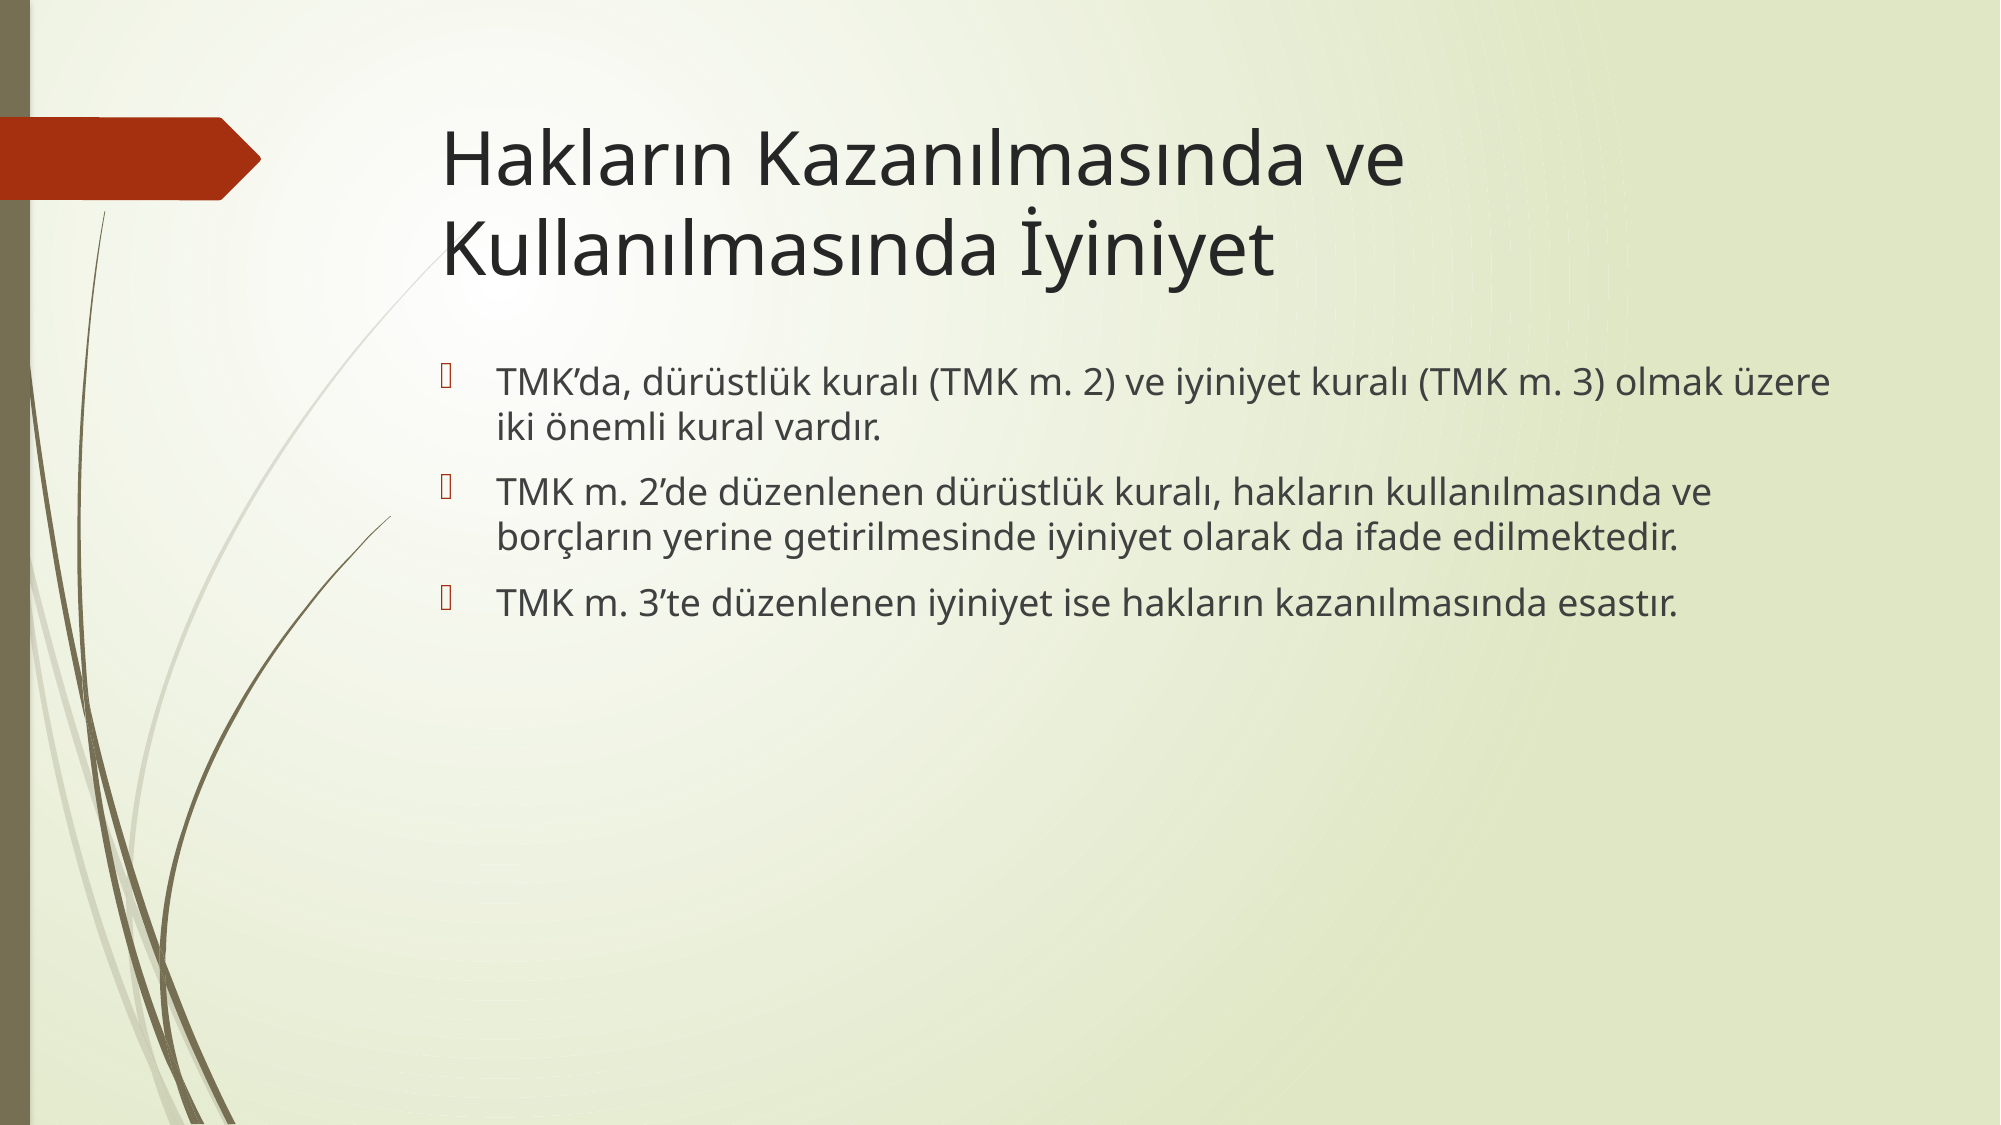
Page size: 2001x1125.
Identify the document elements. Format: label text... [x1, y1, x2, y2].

list TMK’da, dürüstlük kuralı (TMK m. 2) ve iyiniyet kuralı (TMK m. 3) olmak üzere iki önemli kural vardır. TMK m. 2’de düzenlenen dürüstlük kuralı, hakların kullanılmasında ve borçların yerine getirilmesinde iyiniyet olarak da ifade edilmektedir. TMK m. 3’te düzenlenen iyiniyet ise hakların kazanılmasında esastır. [424, 350, 1888, 970]
title Hakların Kazanılmasında ve Kullanılmasında İyiniyet [425, 102, 1888, 313]
